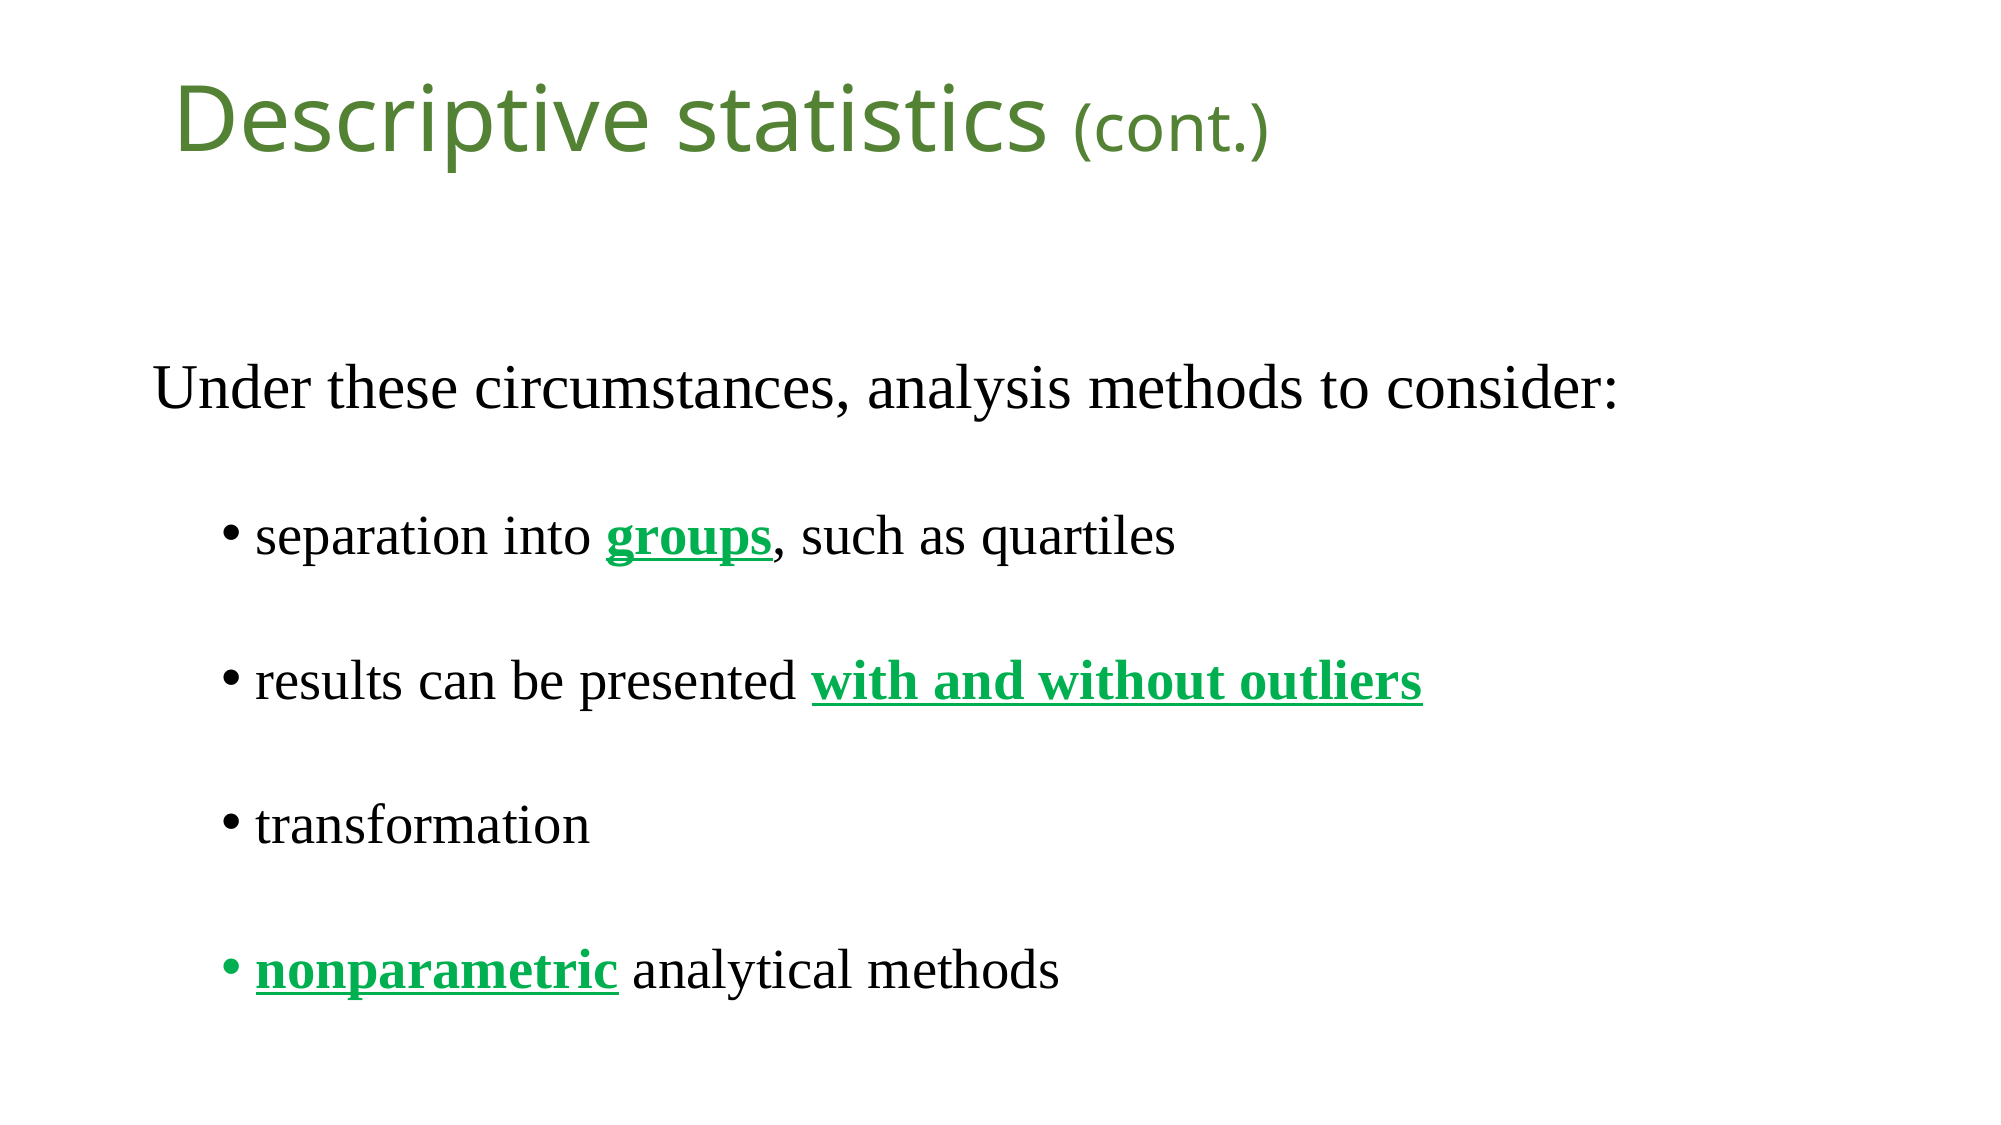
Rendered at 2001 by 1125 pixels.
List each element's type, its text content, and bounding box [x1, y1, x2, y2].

list Under these circumstances, analysis methods to consider: separation into groups, such as quartiles results can be presented with and without outliers transformation nonparametric analytical methods [137, 299, 1863, 1014]
text_box Descriptive statistics (cont.) [157, 13, 1883, 231]
